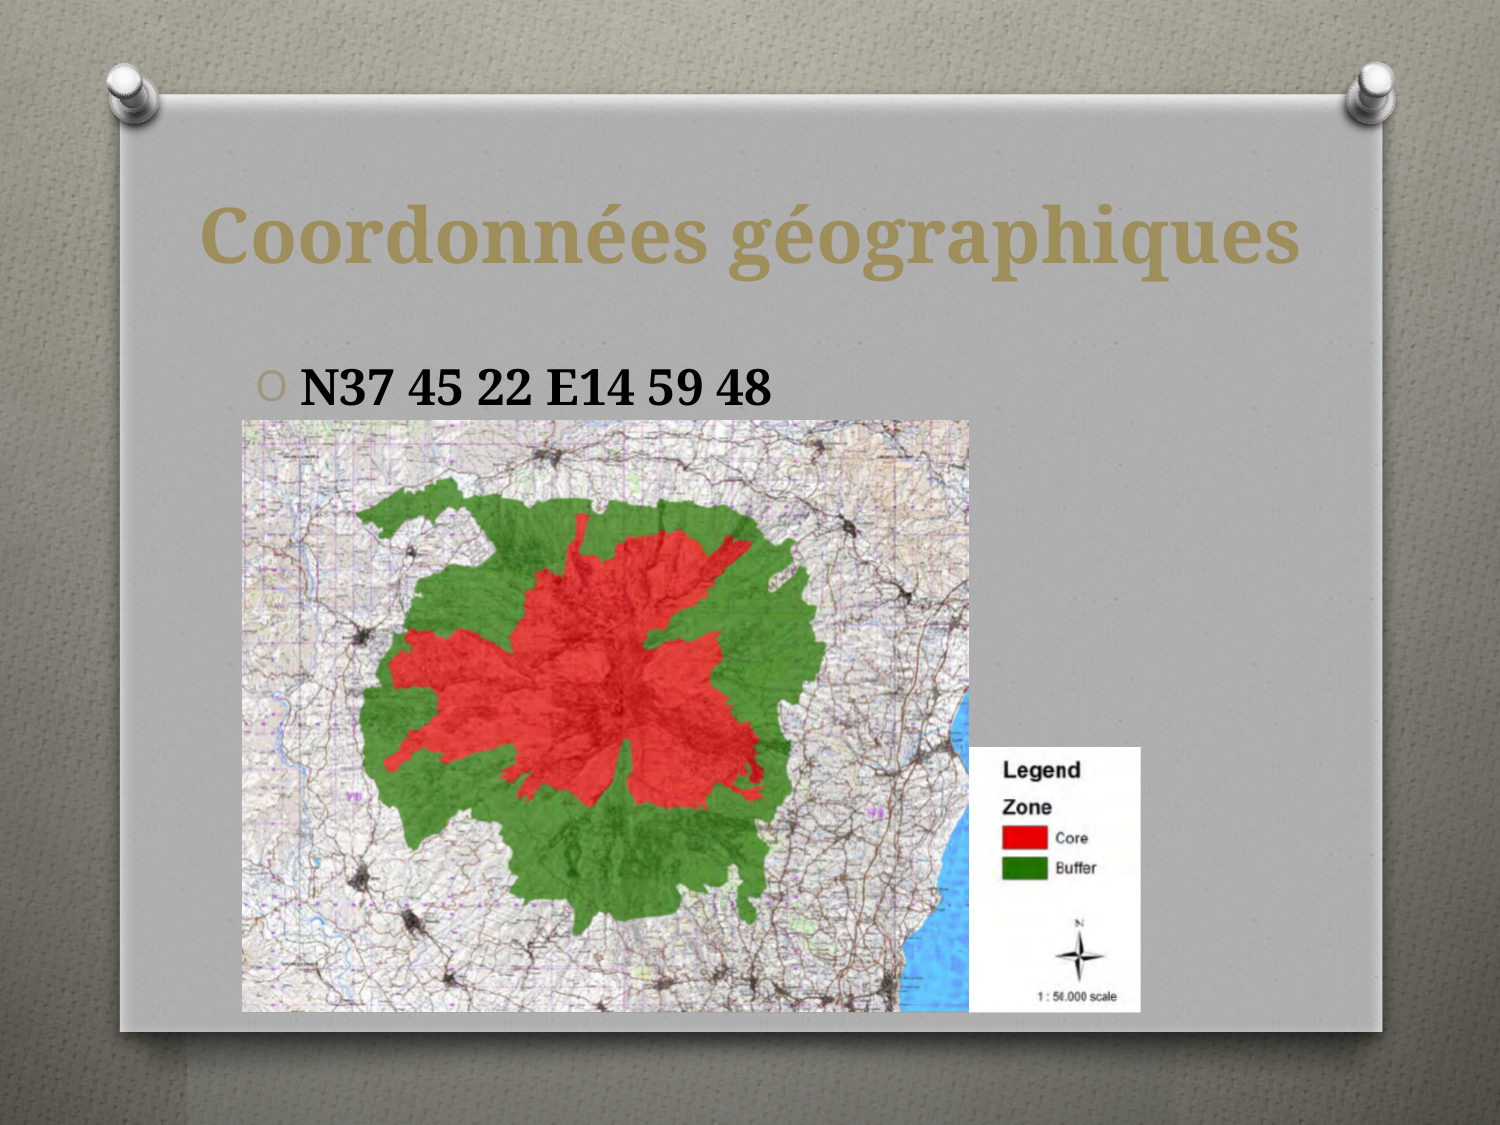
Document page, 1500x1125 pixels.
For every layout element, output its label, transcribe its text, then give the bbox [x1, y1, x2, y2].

picture [1317, 35, 1439, 156]
picture [75, 29, 198, 153]
picture [241, 420, 1142, 1013]
title Coordonnées géographiques [179, 134, 1323, 332]
list N37 45 22 E14 59 48 [240, 347, 1257, 939]
